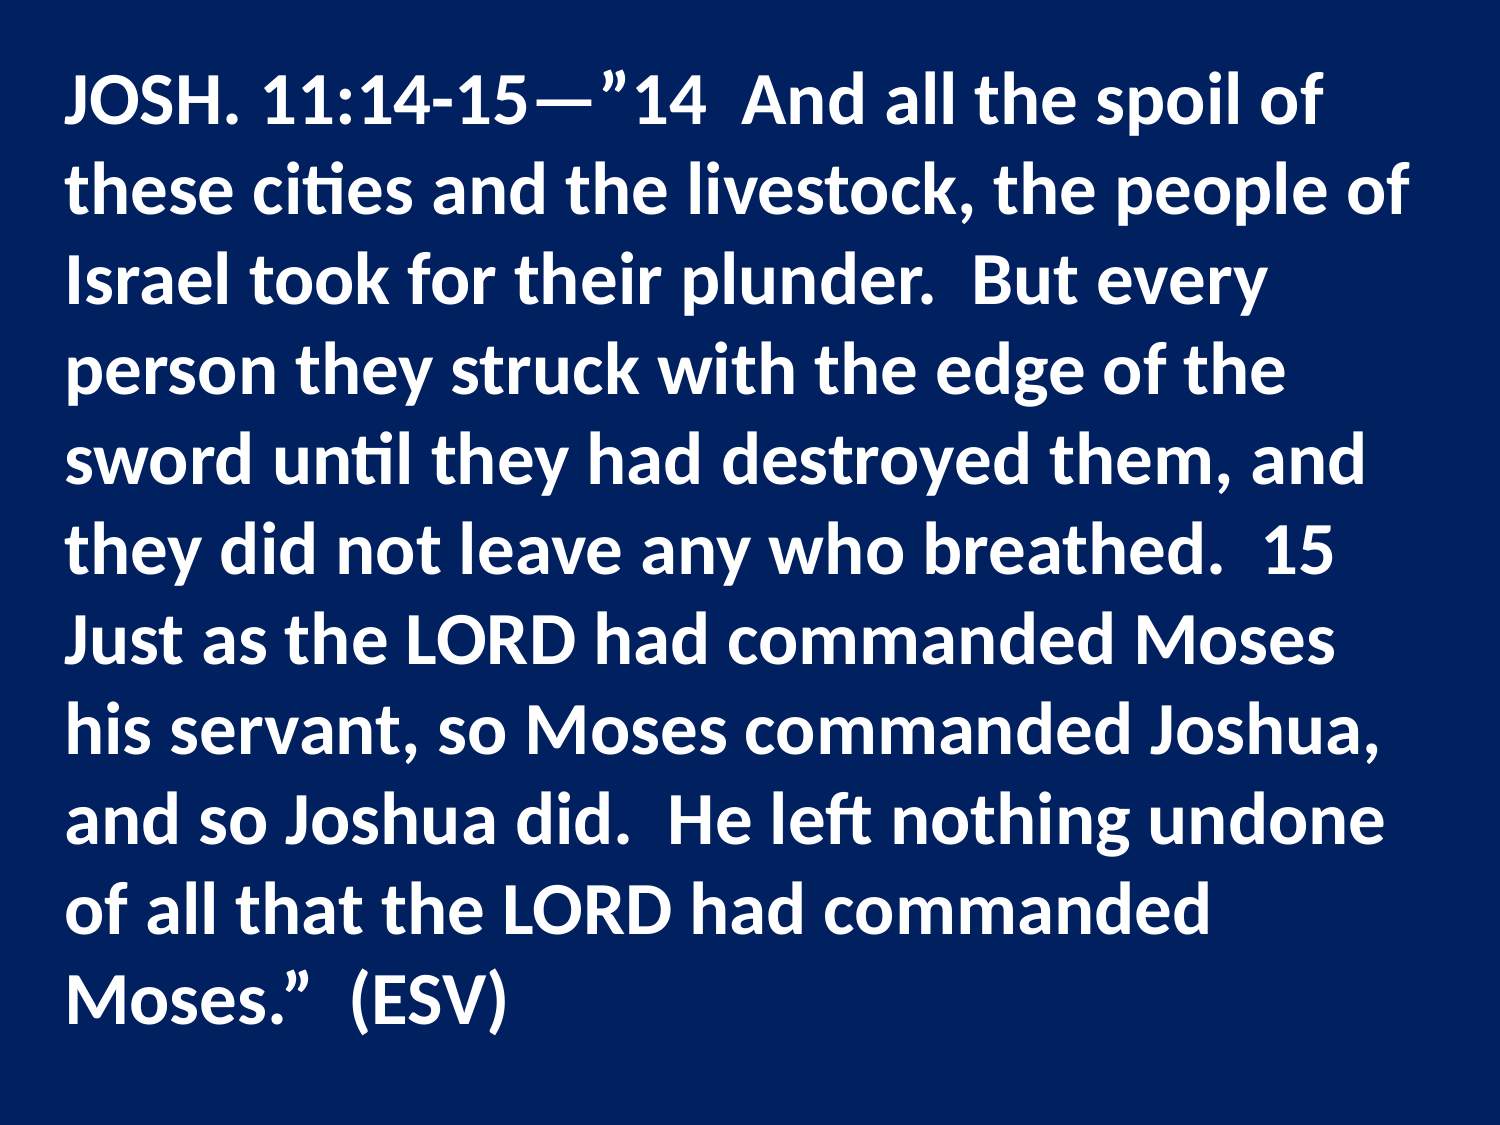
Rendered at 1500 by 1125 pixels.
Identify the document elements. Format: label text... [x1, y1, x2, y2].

text_box JOSH. 11:14-15—”14 And all the spoil of these cities and the livestock, the people of Israel took for their plunder. But every person they struck with the edge of the sword until they had destroyed them, and they did not leave any who breathed. 15 Just as the LORD had commanded Moses his servant, so Moses commanded Joshua, and so Joshua did. He left nothing undone of all that the LORD had commanded Moses.” (ESV) [49, 42, 1454, 1047]
